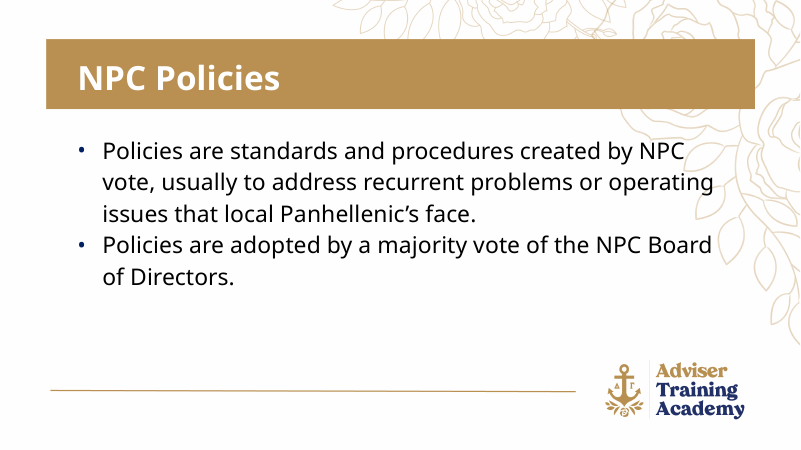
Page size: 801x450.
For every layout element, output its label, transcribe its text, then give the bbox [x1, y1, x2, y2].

picture [0, 0, 801, 450]
list Policies are standards and procedures created by NPC vote, usually to address recurrent problems or operating issues that local Panhellenic’s face. Policies are adopted by a majority vote of the NPC Board of Directors. [62, 125, 738, 350]
list NPC Policies [62, 50, 738, 100]
